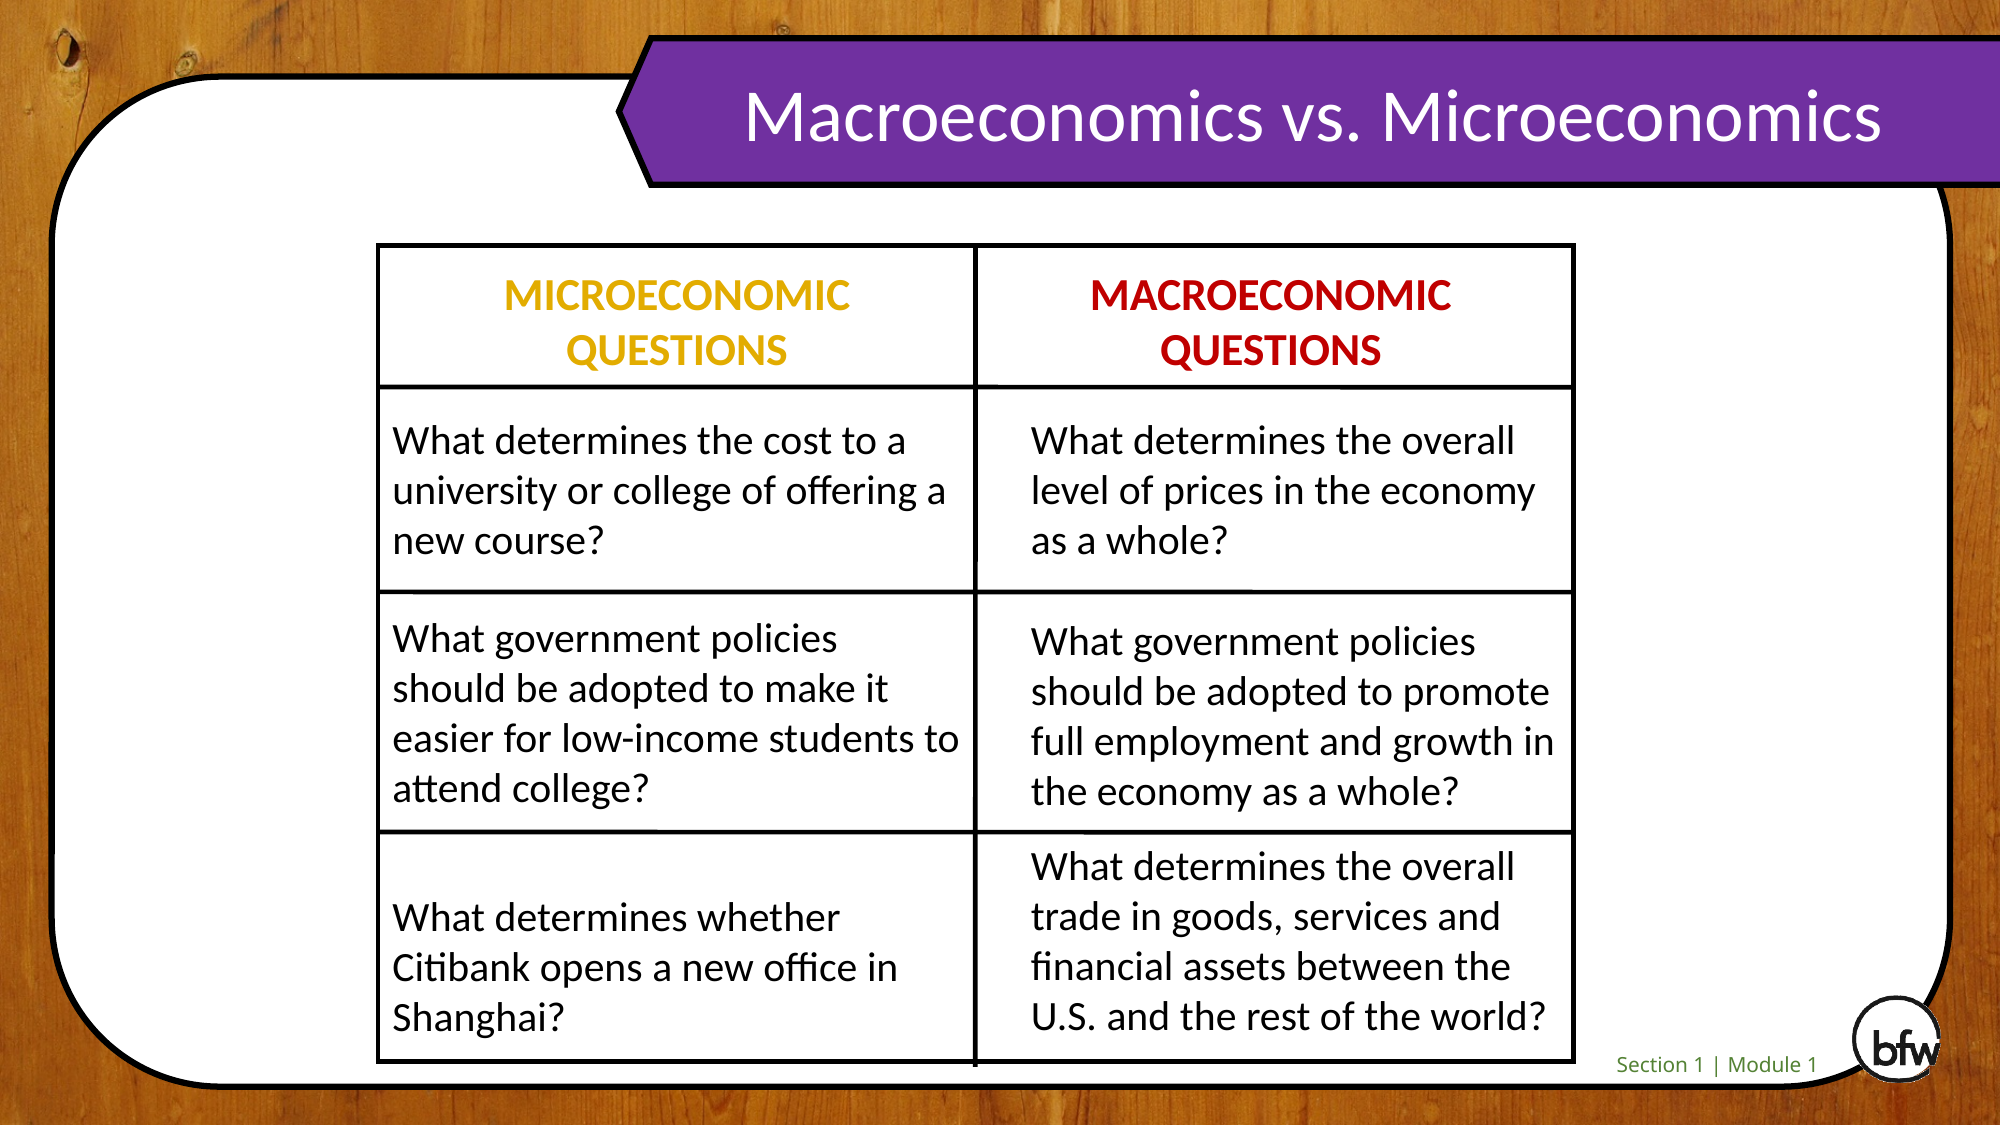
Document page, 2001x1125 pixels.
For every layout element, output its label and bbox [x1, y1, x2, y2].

picture [1850, 992, 1943, 1085]
list [0, 0, 2000, 1125]
